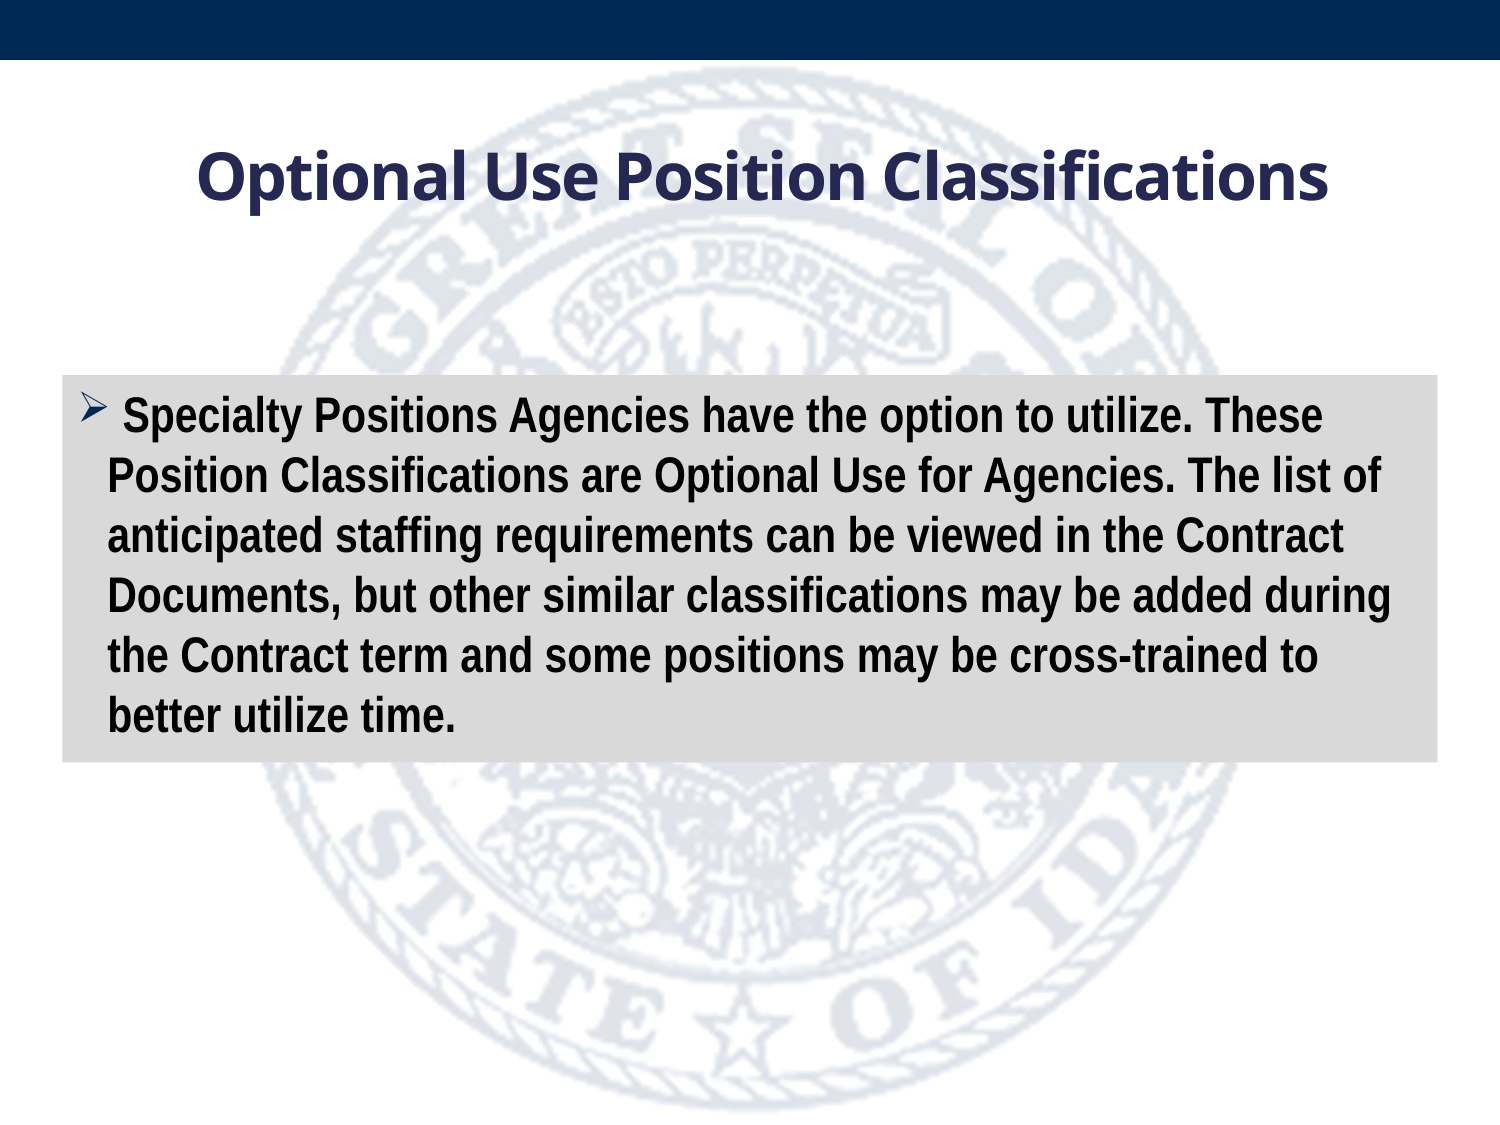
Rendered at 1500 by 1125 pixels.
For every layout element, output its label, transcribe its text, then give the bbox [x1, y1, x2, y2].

picture [220, 62, 1280, 1123]
title Optional Use Position Classifications [1287, 125, 1438, 288]
list Specialty Positions Agencies have the option to utilize. These Position Classifications are Optional Use for Agencies. The list of anticipated staffing requirements can be viewed in the Contract Documents, but other similar classifications may be added during the Contract term and some positions may be cross-trained to better utilize time. [62, 375, 217, 763]
title Optional Use Position Classifications [87, 125, 217, 288]
list Specialty Positions Agencies have the option to utilize. These Position Classifications are Optional Use for Agencies. The list of anticipated staffing requirements can be viewed in the Contract Documents, but other similar classifications may be added during the Contract term and some positions may be cross-trained to better utilize time. [1287, 375, 1438, 763]
